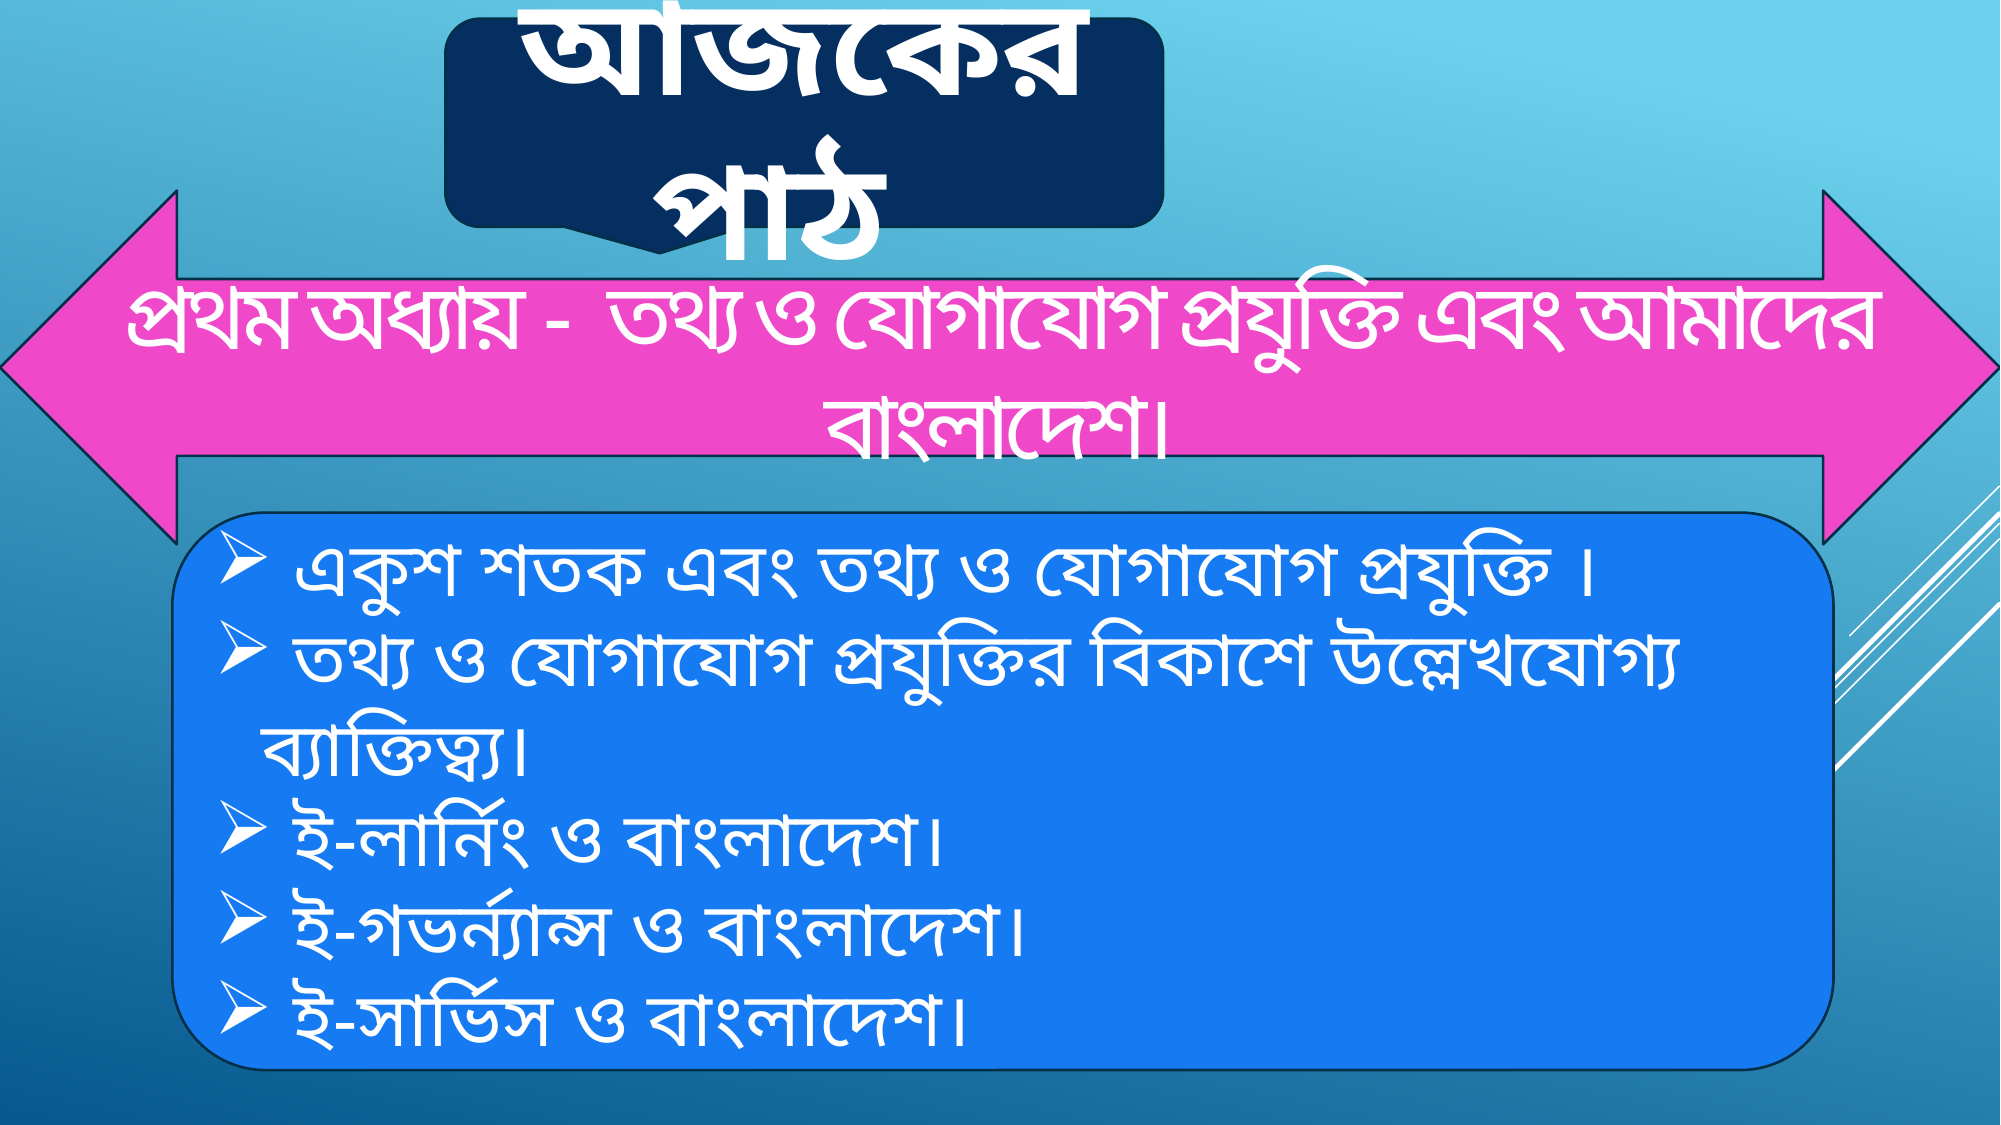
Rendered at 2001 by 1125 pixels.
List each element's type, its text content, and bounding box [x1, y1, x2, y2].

text_box একুশ শতক এবং তথ্য ও যোগাযোগ প্রযুক্তি । তথ্য ও যোগাযোগ প্রযুক্তির বিকাশে উল্লেখযোগ্য ব্যাক্তিত্ব্য। ই-লার্নিং ও বাংলাদেশ। ই-গভর্ন্যান্স ও বাংলাদেশ। ই-সার্ভিস ও বাংলাদেশ। [171, 511, 1835, 1072]
text_box প্রথম অধ্যায় - তথ্য ও যোগাযোগ প্রযুক্তি এবং আমাদের বাংলাদেশ। [0, 189, 2000, 546]
text_box আজকের পাঠ [443, 17, 1165, 255]
